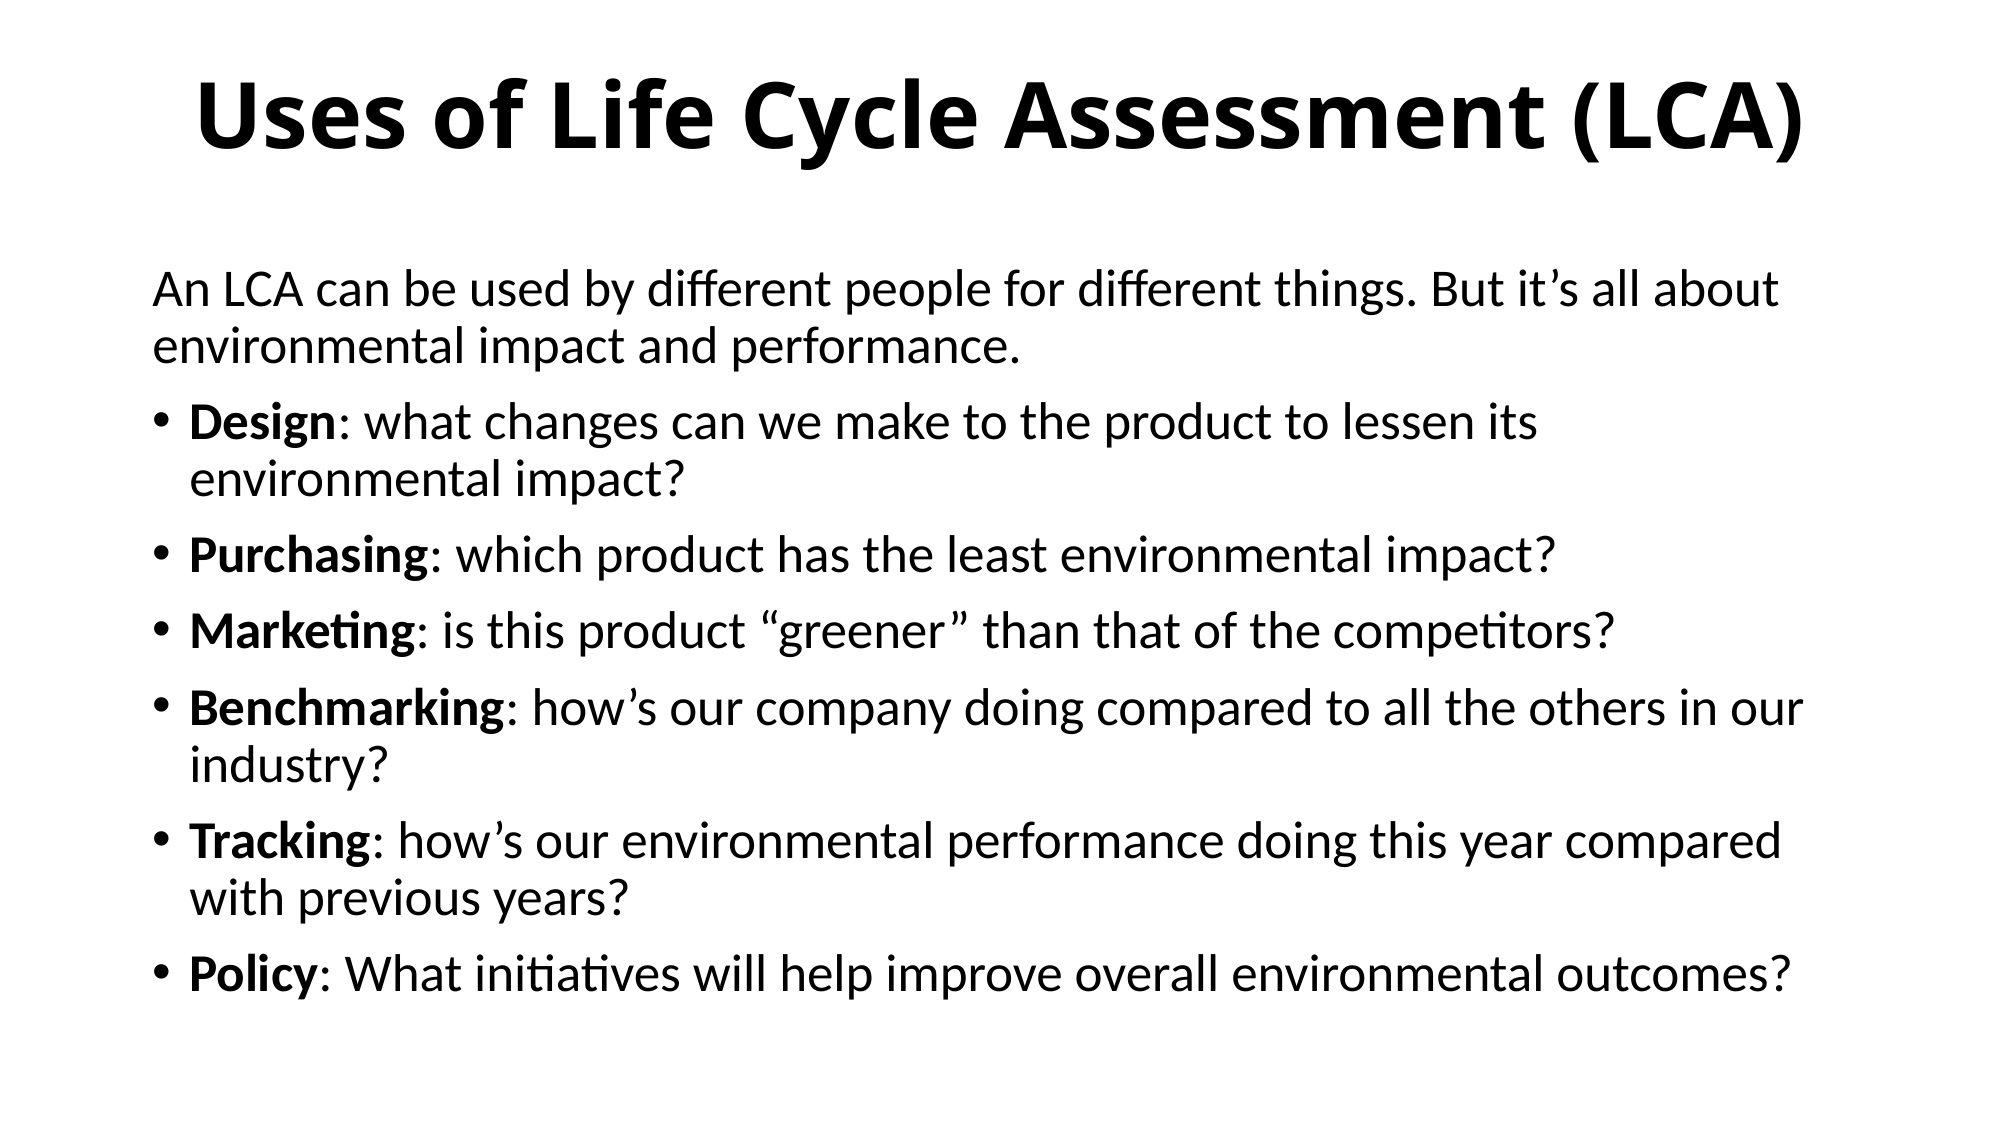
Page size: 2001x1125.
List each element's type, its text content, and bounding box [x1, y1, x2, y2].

list An LCA can be used by different people for different things. But it’s all about environmental impact and performance. Design: what changes can we make to the product to lessen its environmental impact? Purchasing: which product has the least environmental impact? Marketing: is this product “greener” than that of the competitors? Benchmarking: how’s our company doing compared to all the others in our industry? Tracking: how’s our environmental performance doing this year compared with previous years? Policy: What initiatives will help improve overall environmental outcomes? [137, 252, 1863, 1014]
title Uses of Life Cycle Assessment (LCA) [137, 59, 1863, 179]
